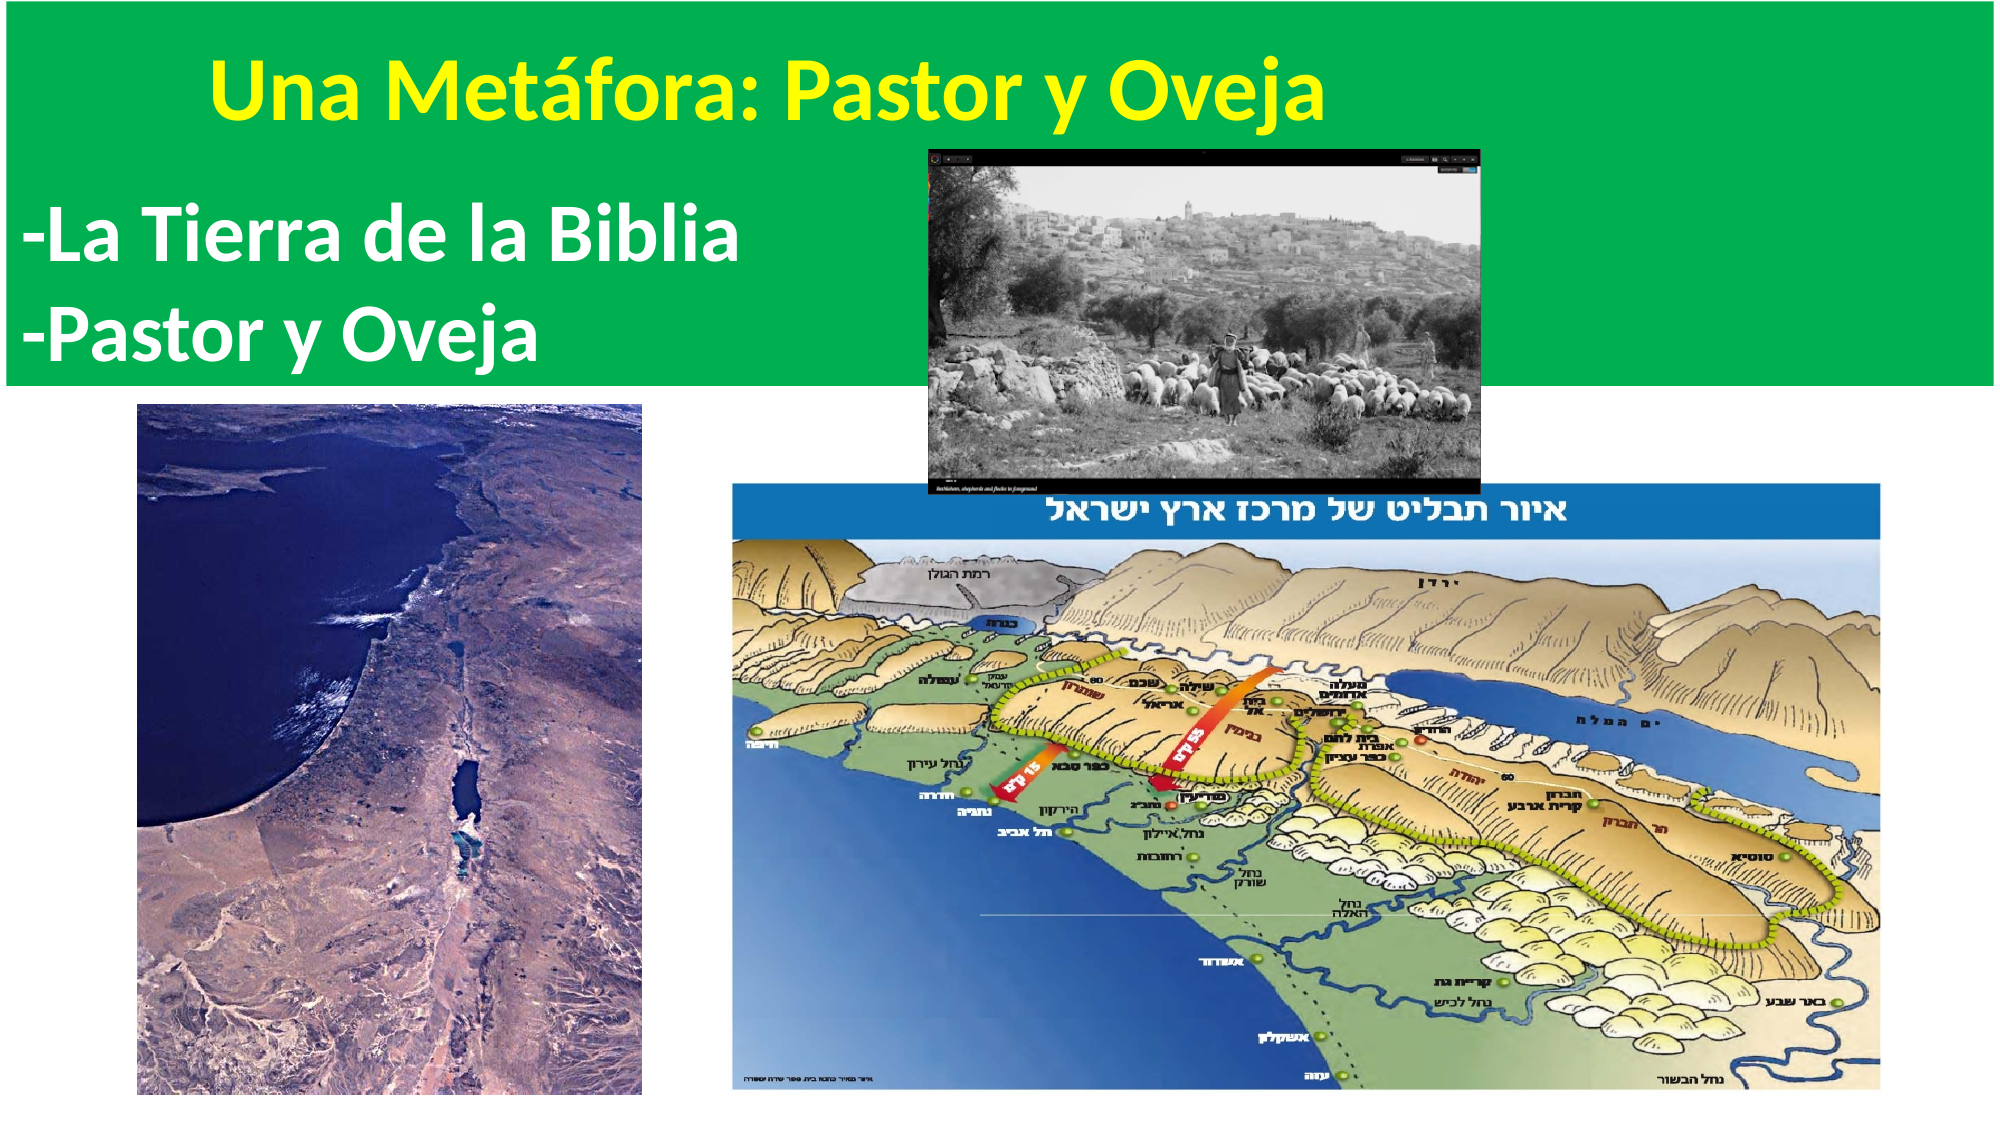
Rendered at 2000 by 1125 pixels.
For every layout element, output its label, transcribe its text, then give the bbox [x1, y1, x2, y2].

picture [699, 149, 1917, 1110]
picture [136, 404, 642, 1096]
text_box Una Metáfora: Pastor y Oveja -La Tierra de la Biblia -Pastor y Oveja [6, 1, 1994, 386]
